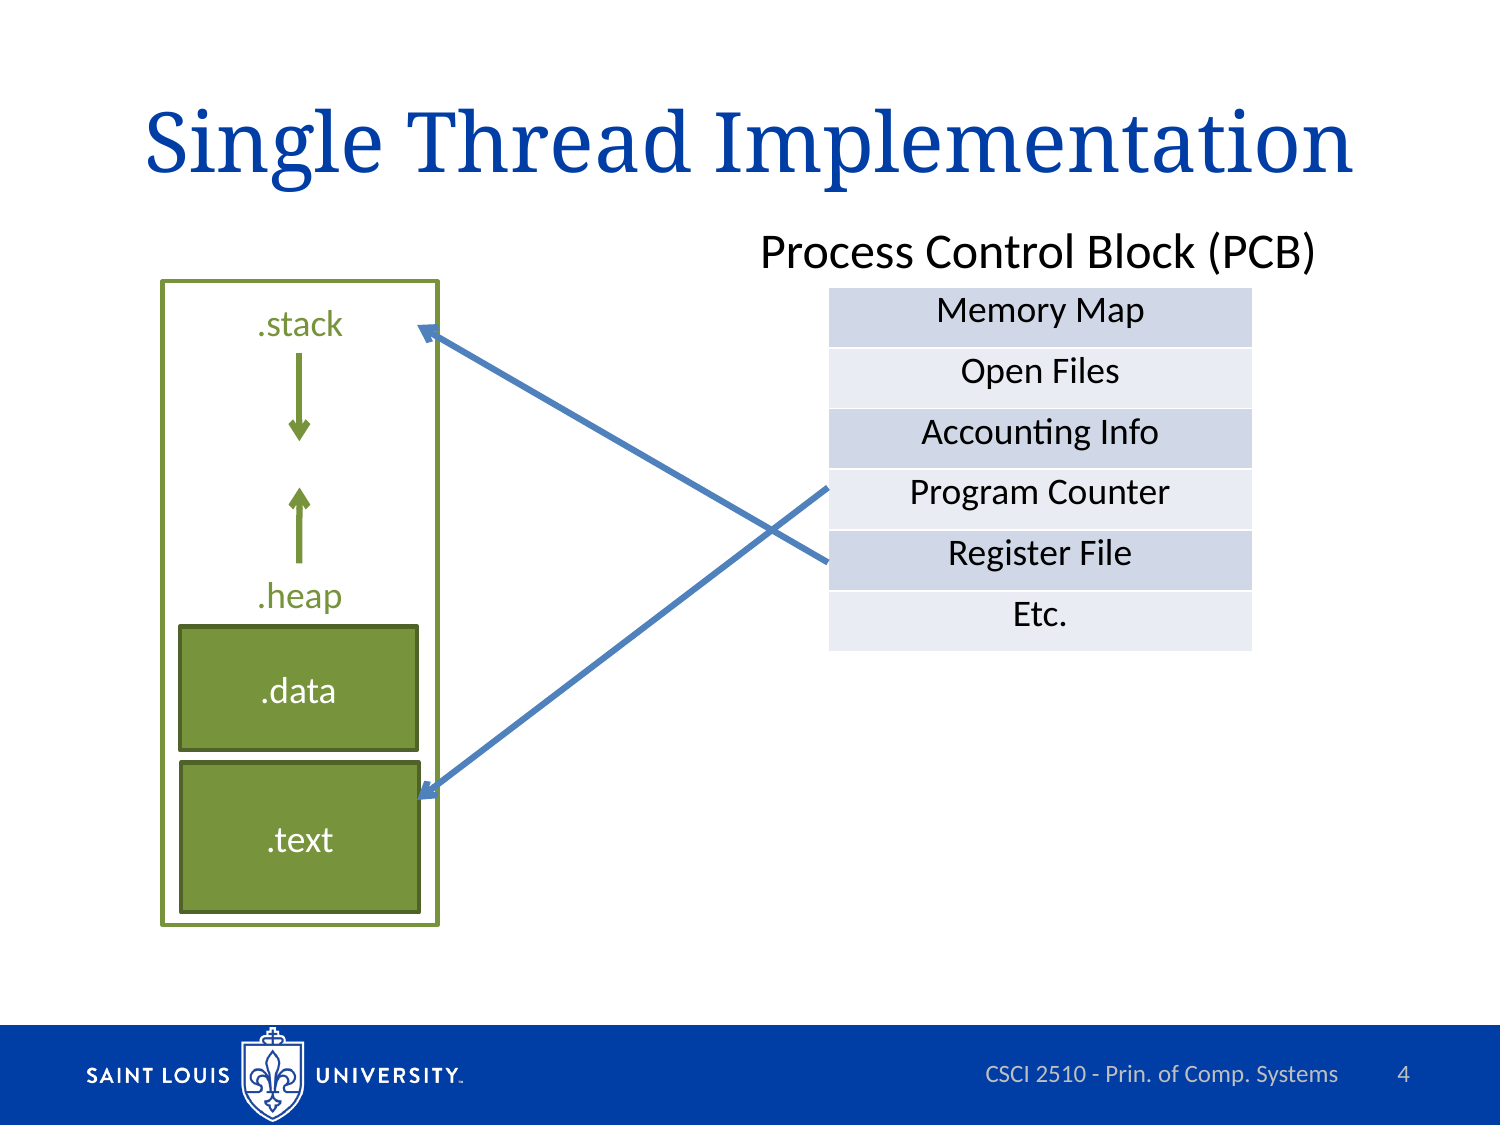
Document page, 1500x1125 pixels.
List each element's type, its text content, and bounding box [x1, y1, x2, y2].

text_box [416, 487, 829, 801]
picture [87, 1027, 463, 1122]
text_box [416, 324, 829, 487]
text_box .heap [242, 563, 358, 624]
text_box [160, 279, 440, 927]
title Single Thread Implementation [75, 45, 1425, 233]
text_box .stack [242, 291, 359, 352]
footer CSCI 2510 - Prin. of Comp. Systems [924, 1042, 1074, 1103]
text_box .text [179, 760, 421, 914]
table_cell Register File [832, 531, 1252, 590]
text_box Process Control Block (PCB) [745, 211, 1333, 286]
text_box .data [178, 624, 411, 752]
table_cell Open Files [832, 349, 1252, 408]
slide_number 4 [1074, 1042, 1425, 1103]
table_cell Etc. [832, 592, 1252, 651]
table_cell Program Counter [832, 470, 1252, 529]
table_cell Accounting Info [832, 409, 1252, 468]
table_header Memory Map [829, 288, 1252, 347]
